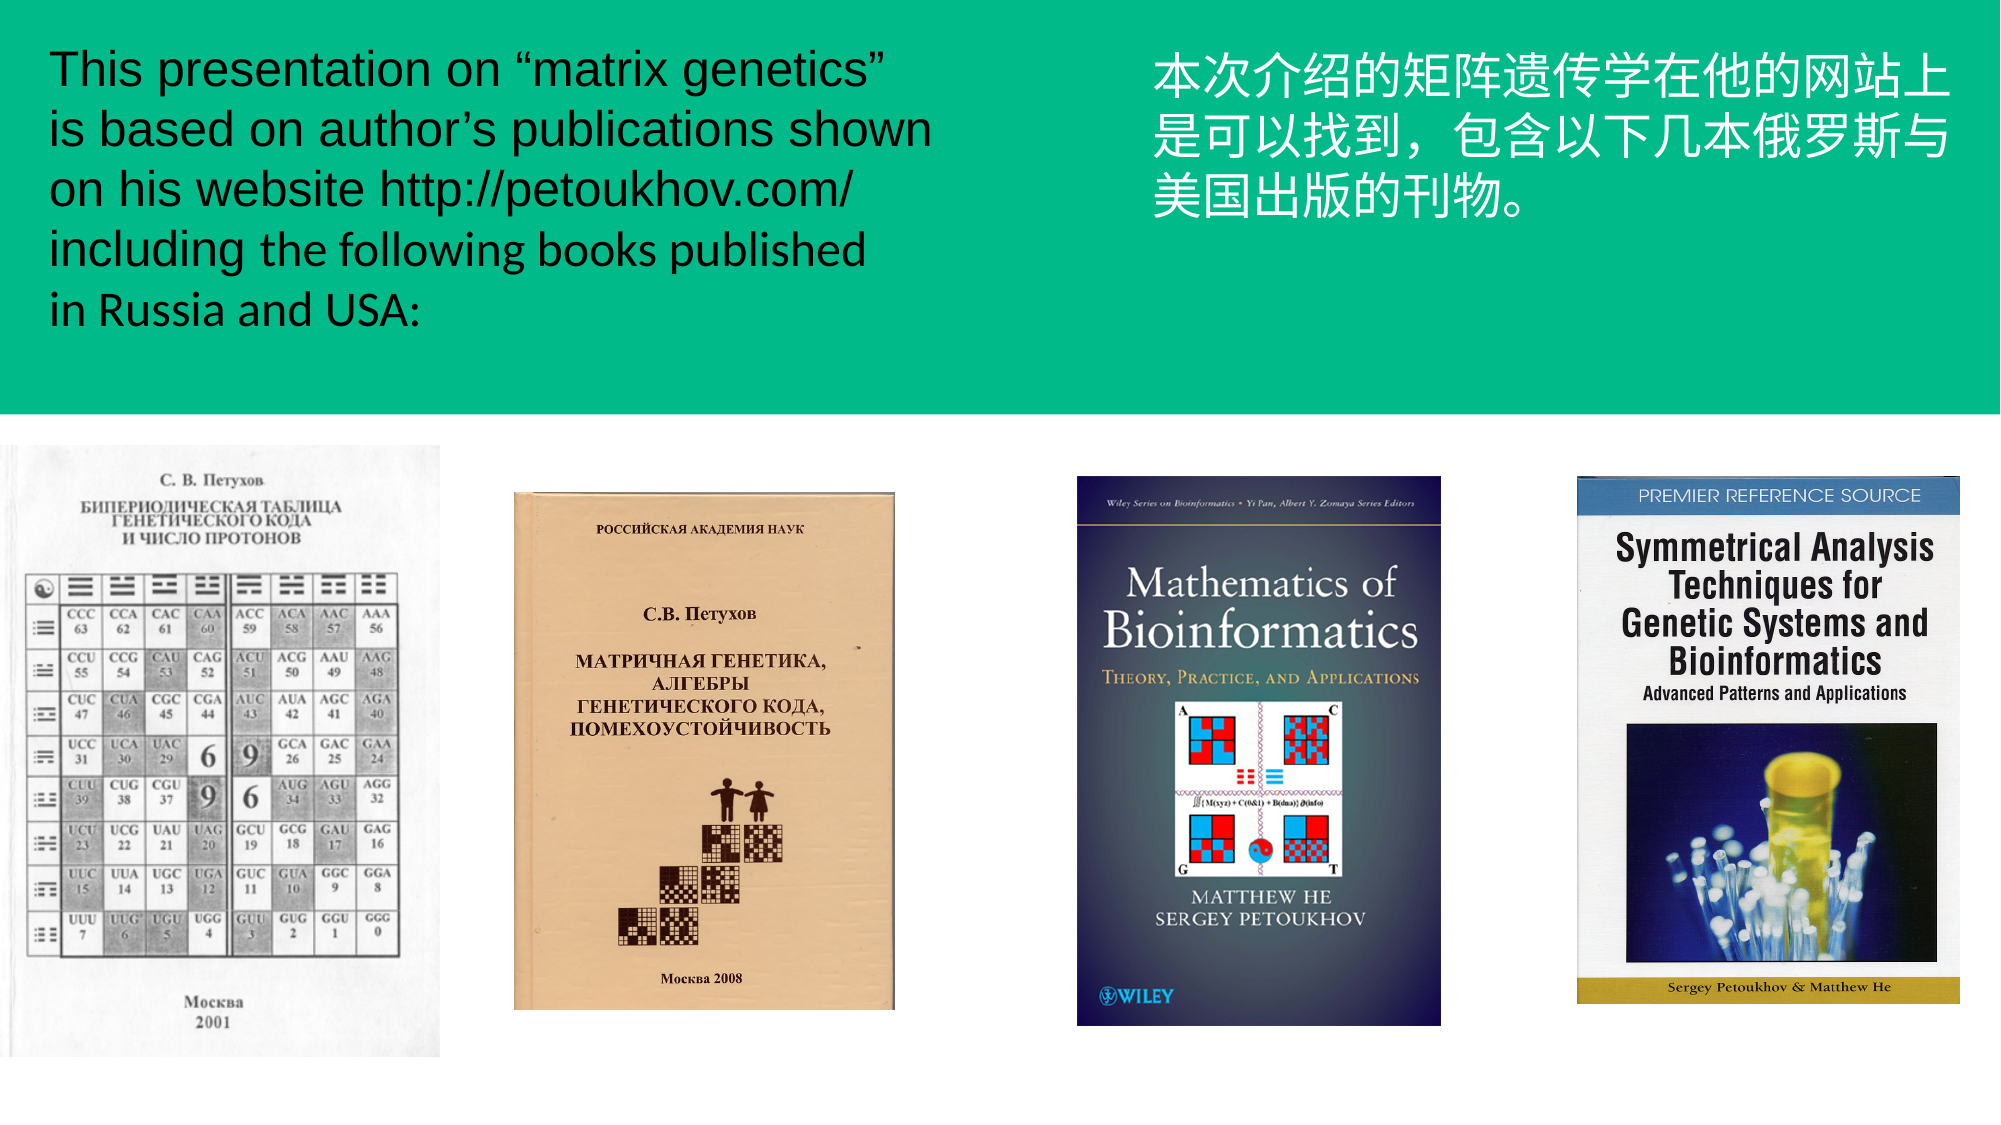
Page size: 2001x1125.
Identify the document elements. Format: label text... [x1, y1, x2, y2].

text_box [514, 492, 895, 1010]
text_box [1577, 476, 1960, 1004]
text_box This presentation on “matrix genetics” is based on author’s publications shown on his website http://petoukhov.com/ including the following books published in Russia and USA: [34, 29, 1138, 345]
picture [1077, 476, 1441, 1026]
text_box [0, 413, 2000, 1125]
text_box 本次介绍的矩阵遗传学在他的网站上是可以找到，包含以下几本俄罗斯与美国出版的刊物。 [1137, 37, 1983, 232]
picture [0, 445, 440, 1057]
